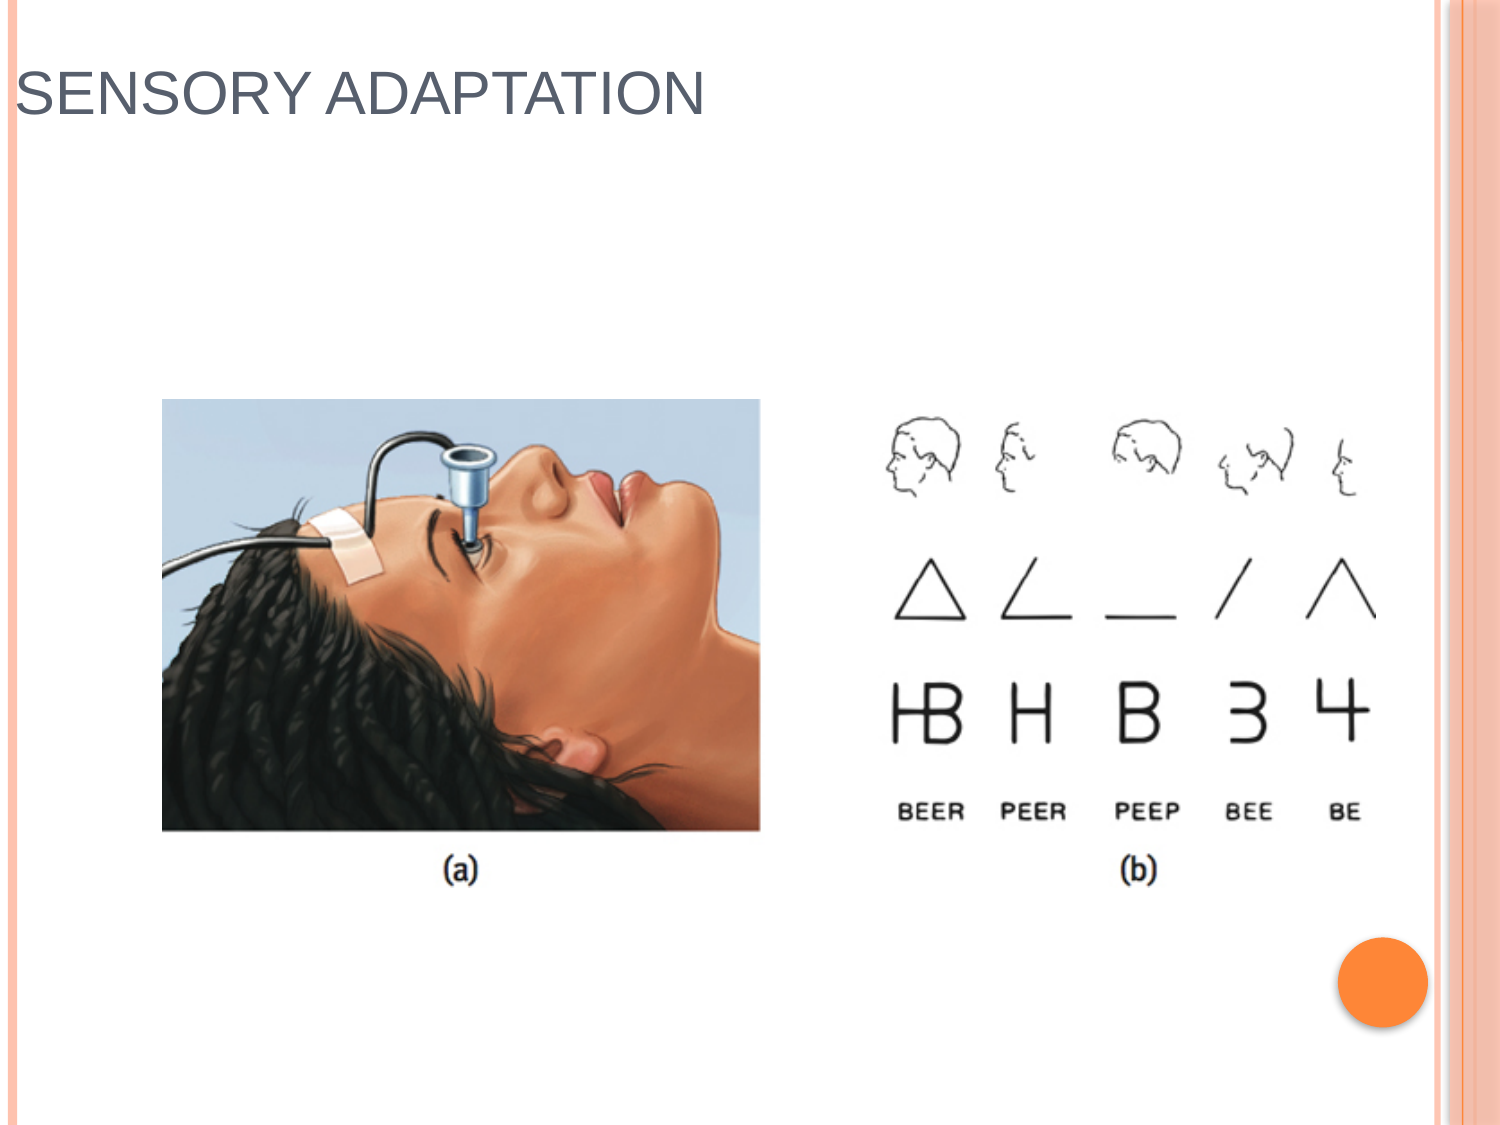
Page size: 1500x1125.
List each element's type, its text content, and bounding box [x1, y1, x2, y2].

picture [161, 399, 1377, 888]
title Sensory Adaptation [0, 45, 1500, 233]
